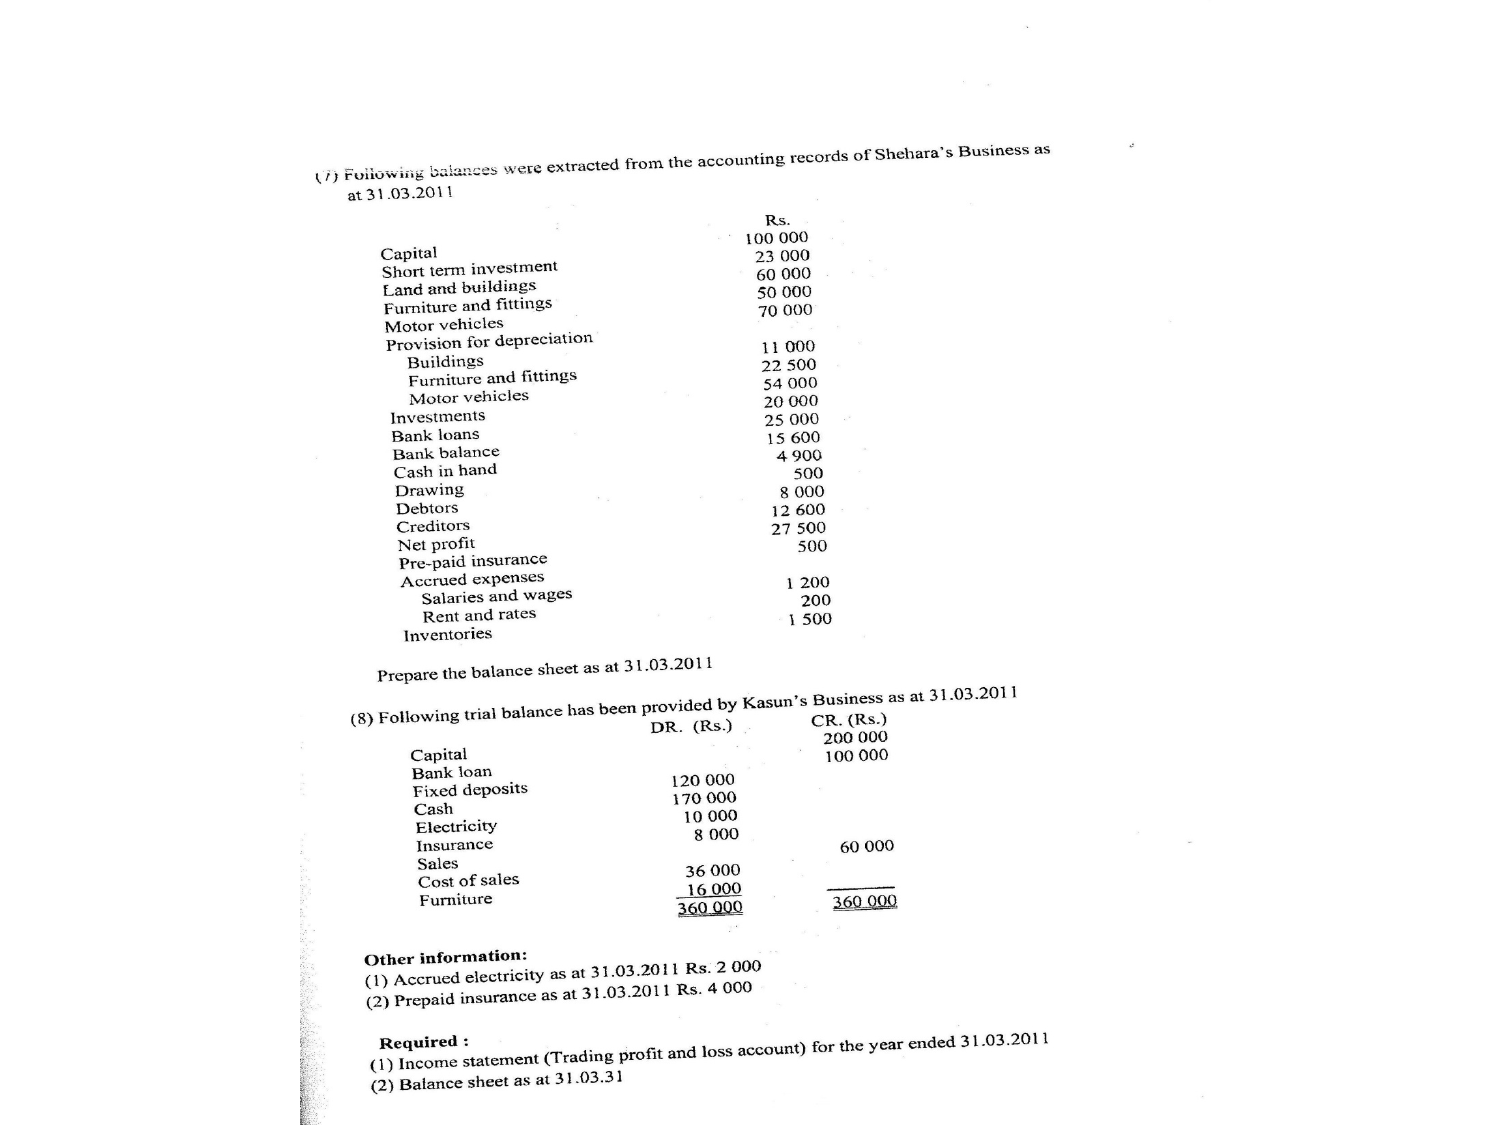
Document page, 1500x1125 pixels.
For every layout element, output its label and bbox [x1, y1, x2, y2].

picture [299, 0, 1213, 1125]
